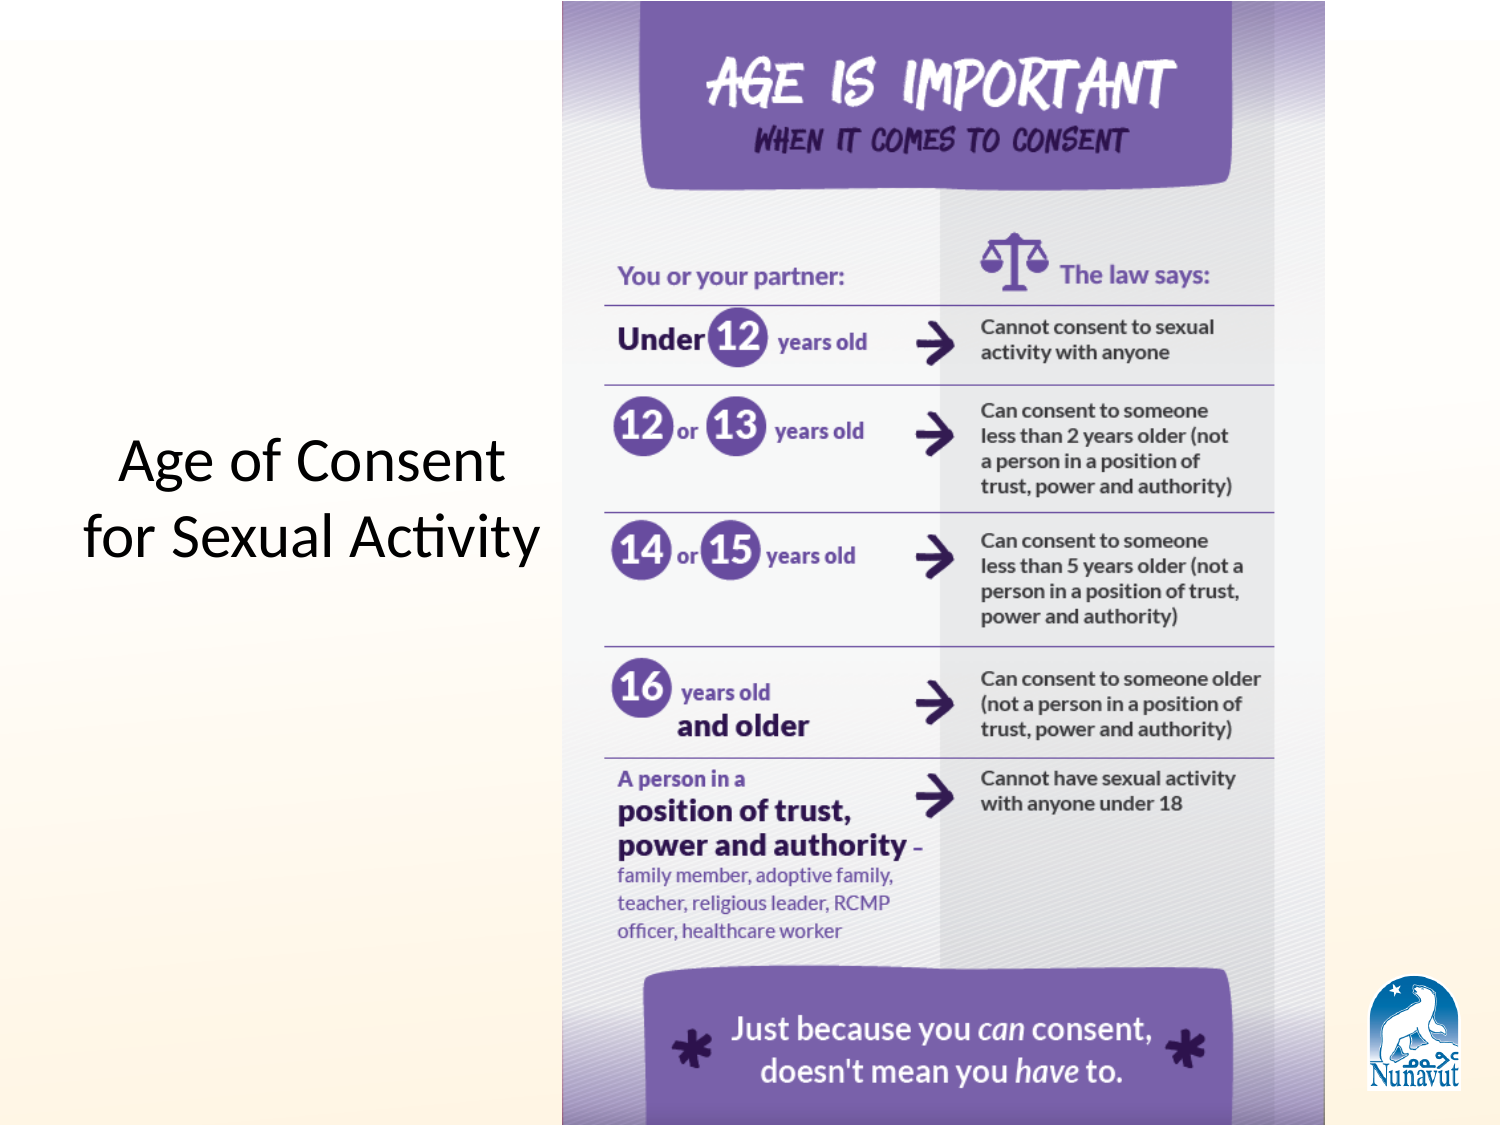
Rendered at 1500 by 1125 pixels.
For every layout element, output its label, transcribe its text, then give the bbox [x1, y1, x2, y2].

picture [0, 0, 1500, 1125]
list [562, 1, 1326, 1125]
title Age of Consent for Sexual Activity [62, 399, 557, 588]
